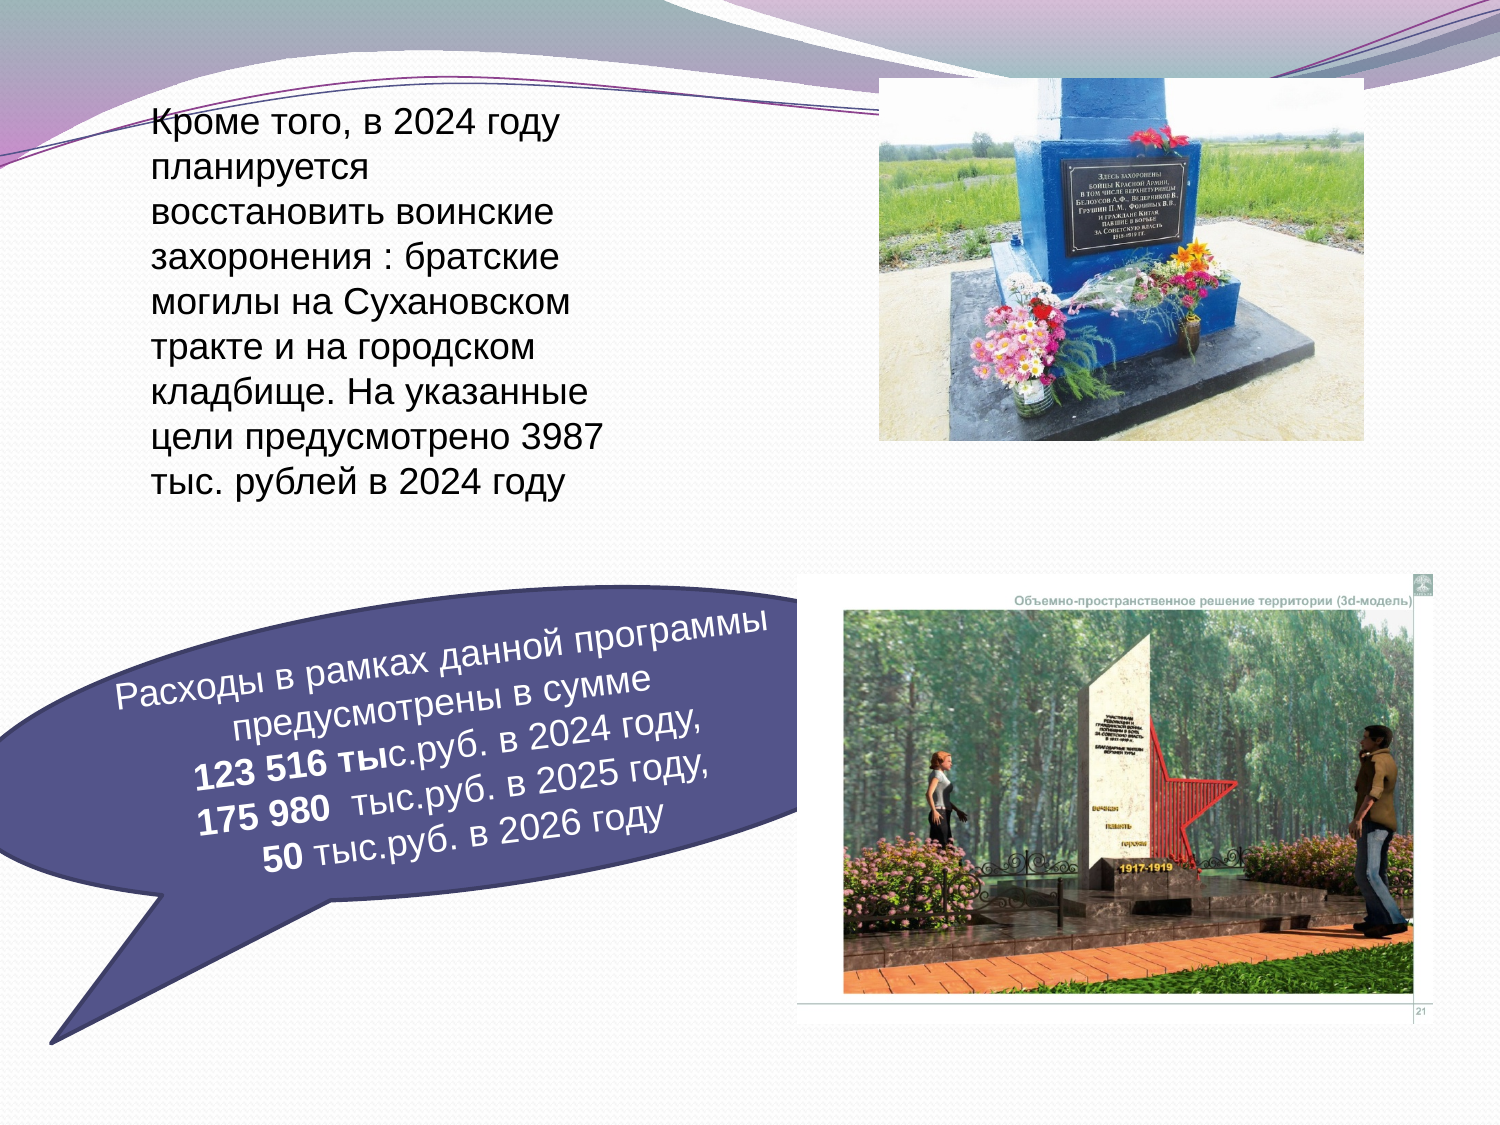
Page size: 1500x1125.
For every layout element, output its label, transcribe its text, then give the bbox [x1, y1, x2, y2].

picture [879, 77, 1364, 441]
text_box Кроме того, в 2024 году планируется восстановить воинские захоронения : братские могилы на Сухановском тракте и на городском кладбище. На указанные цели предусмотрено 3987 тыс. рублей в 2024 году [135, 89, 632, 510]
text_box Расходы в рамках данной программы предусмотрены в сумме 123 516 тыс.руб. в 2024 году, 175 980 тыс.руб. в 2025 году, 50 тыс.руб. в 2026 году [0, 584, 792, 1046]
picture [796, 574, 1433, 1024]
